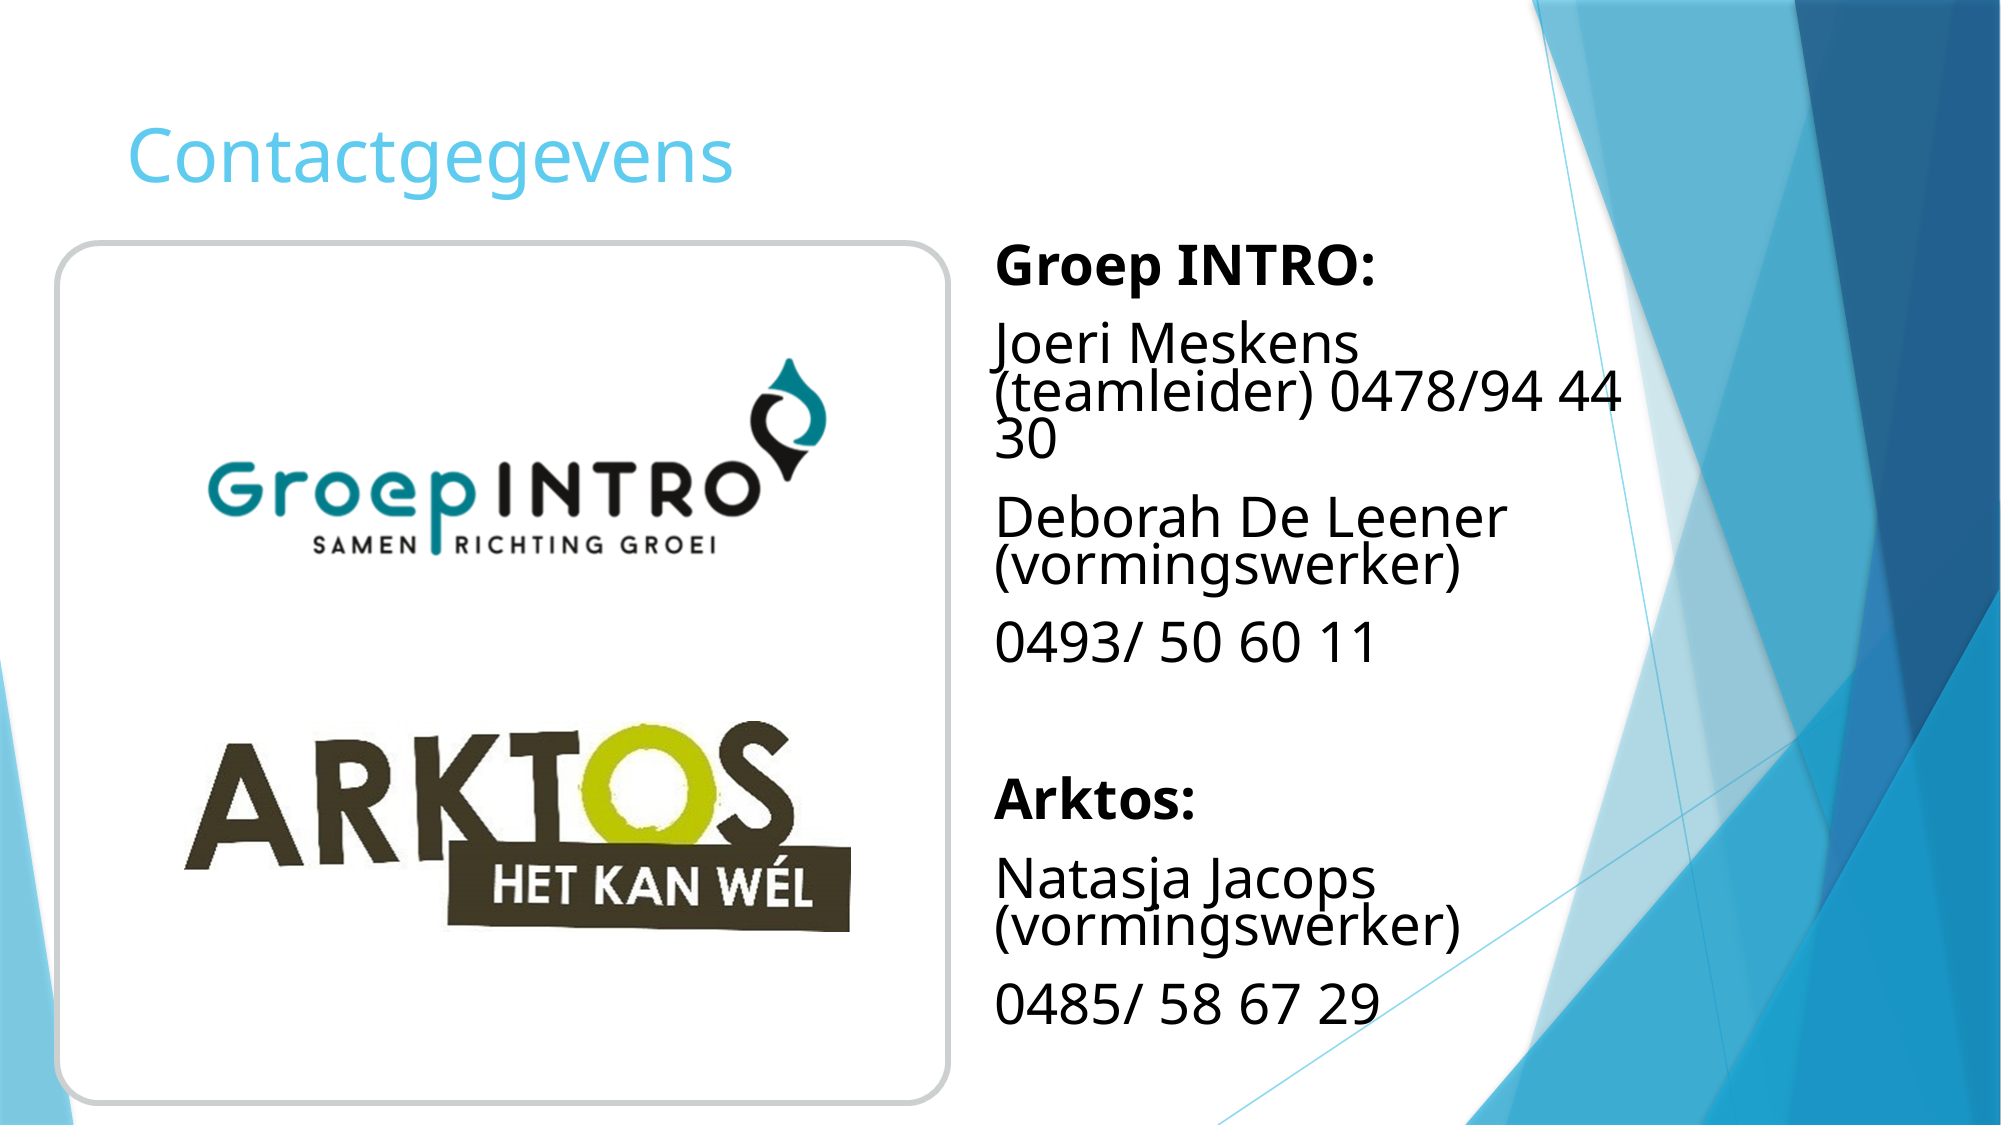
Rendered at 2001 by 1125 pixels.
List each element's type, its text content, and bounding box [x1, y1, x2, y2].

list Groep INTRO: Joeri Meskens (teamleider) 0478/94 44 30 Deborah De Leener (vormingswerker) 0493/ 50 60 11 Arktos: Natasja Jacops (vormingswerker) 0485/ 58 67 29 [979, 240, 1699, 1094]
picture [54, 239, 952, 1106]
title Contactgegevens [111, 99, 1522, 317]
